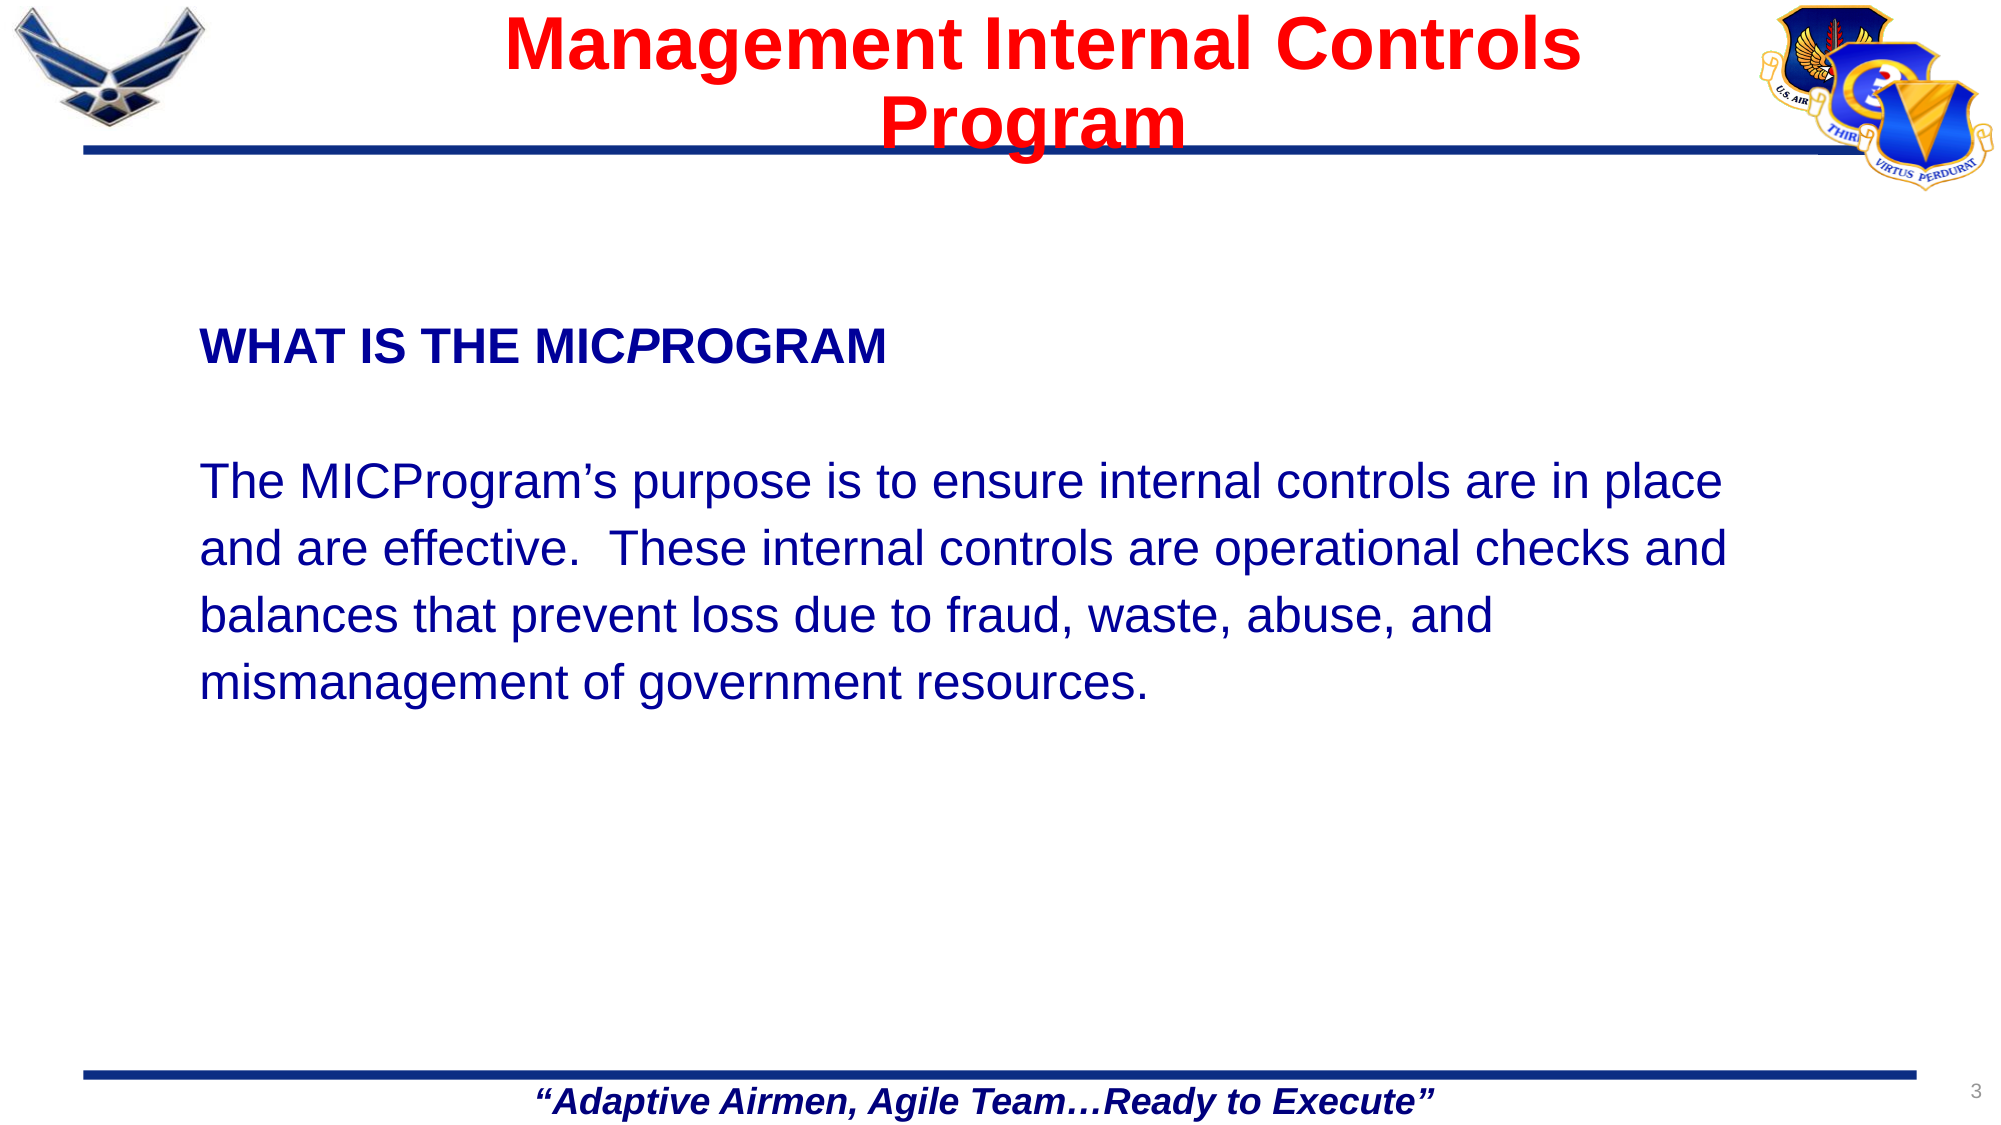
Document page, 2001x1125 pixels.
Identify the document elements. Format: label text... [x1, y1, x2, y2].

picture [1757, 5, 2000, 192]
slide_number 3 [1746, 1070, 1998, 1121]
text_box Management Internal Controls Program [410, 0, 1679, 156]
list WHAT IS THE MICPROGRAM The MICProgram’s purpose is to ensure internal controls are in place and are effective. These internal controls are operational checks and balances that prevent loss due to fraud, waste, abuse, and mismanagement of government resources. [184, 314, 1845, 952]
picture [4, 6, 212, 131]
text_box [1474, 964, 1925, 1075]
